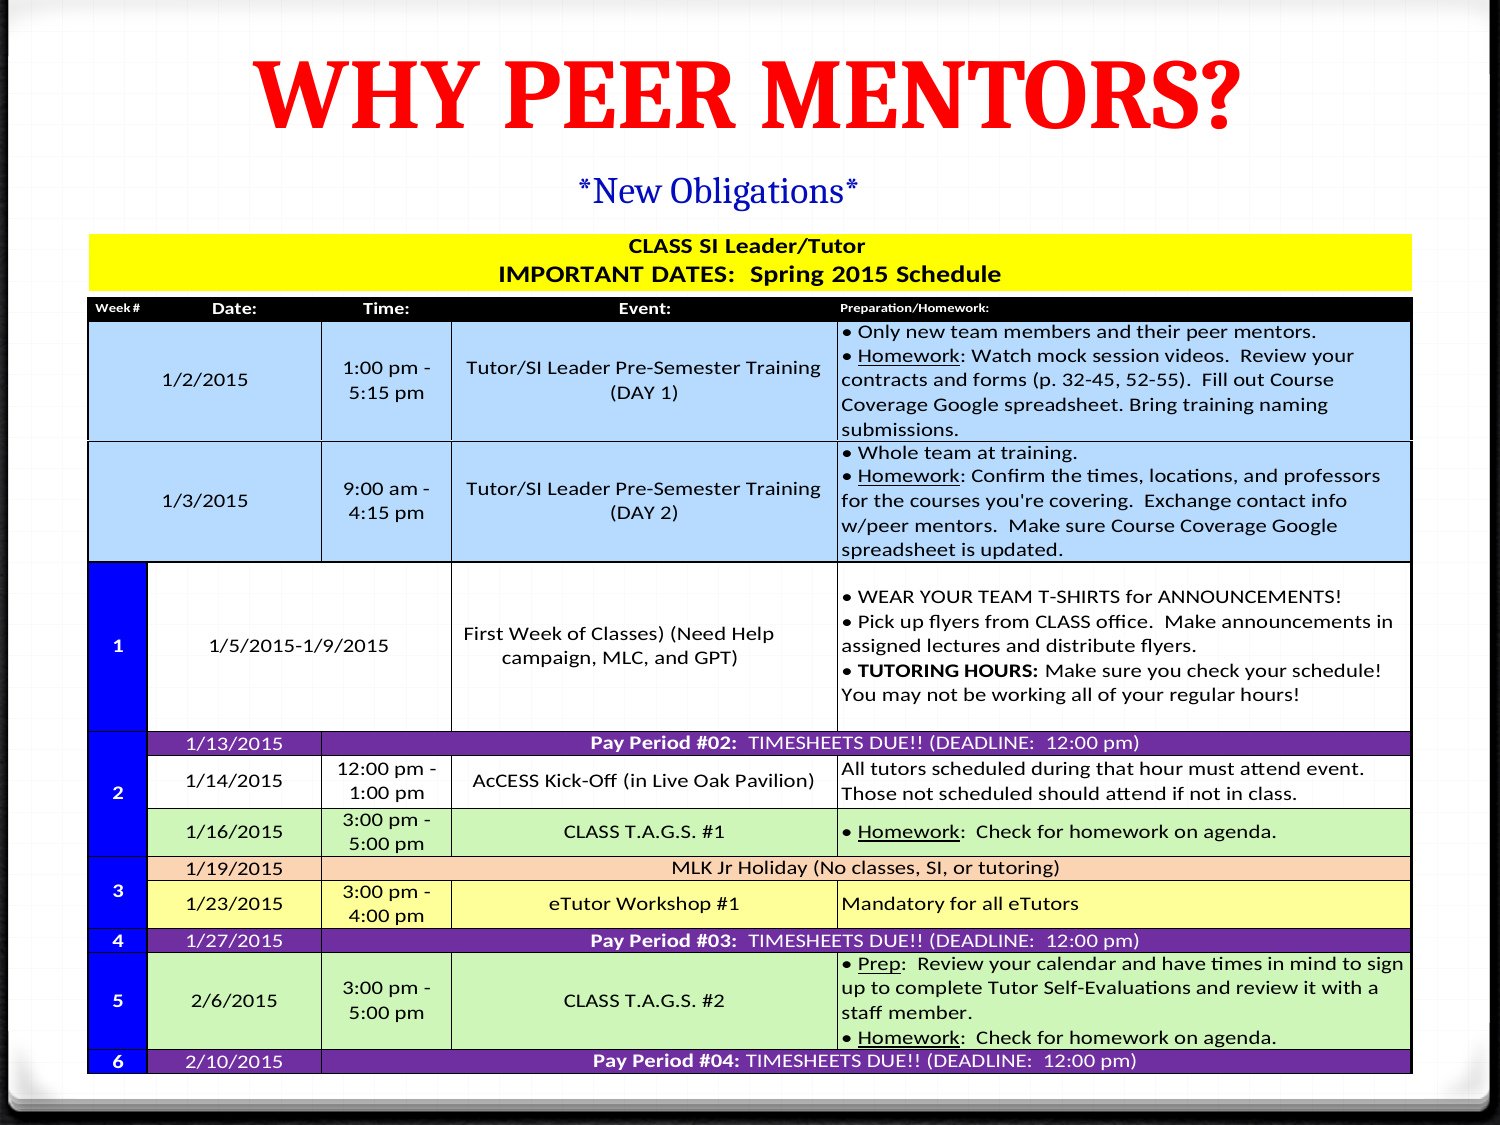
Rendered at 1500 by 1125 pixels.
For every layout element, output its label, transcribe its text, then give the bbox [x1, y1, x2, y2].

title Why peer mentors? [1157, 52, 1410, 96]
text_box [0, 9, 1157, 210]
text_box [56, 96, 1444, 164]
picture [0, 0, 1500, 1125]
text_box *New Obligations* [337, 158, 1100, 219]
